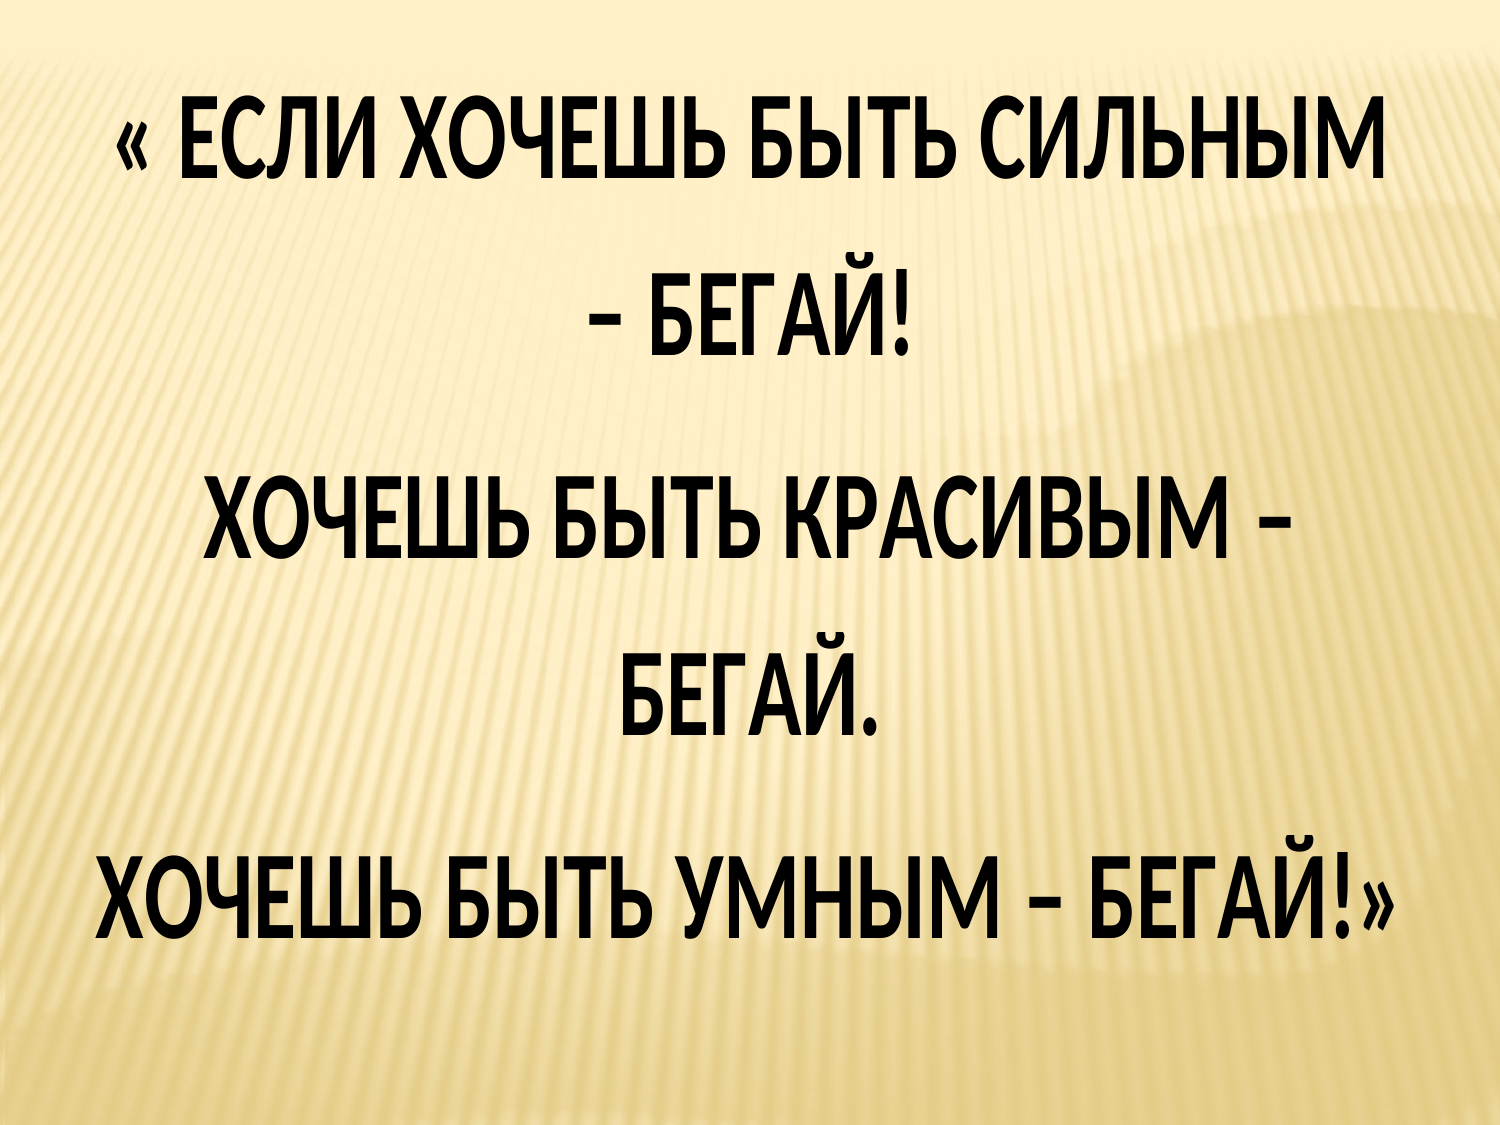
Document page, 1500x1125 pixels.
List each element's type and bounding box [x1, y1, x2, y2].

text_box [81, 58, 1419, 1020]
